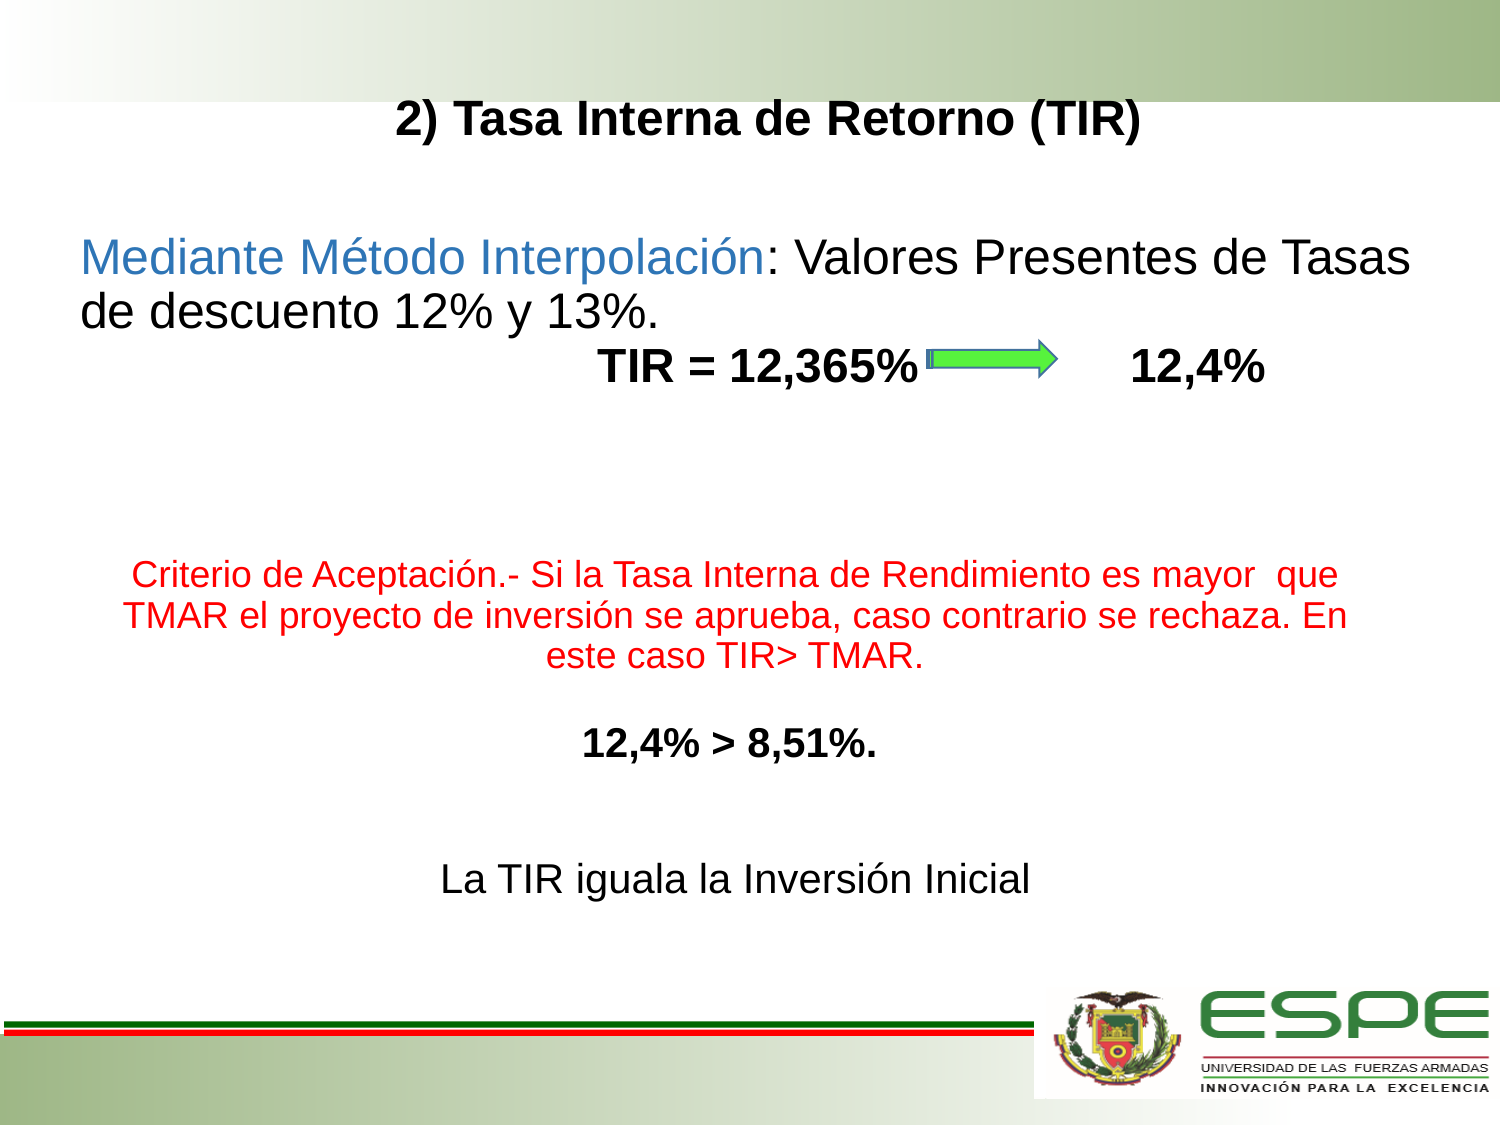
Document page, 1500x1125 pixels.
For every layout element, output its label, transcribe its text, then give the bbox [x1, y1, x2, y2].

text_box [926, 338, 1059, 379]
title Criterio de Aceptación.- Si la Tasa Interna de Rendimiento es mayor que TMAR el proyecto de inversión se aprueba, caso contrario se rechaza. En este caso TIR> TMAR. 12,4% > 8,51%. La TIR iguala la Inversión Inicial [88, 511, 1383, 946]
picture [1034, 976, 1500, 1099]
text_box Mediante Método Interpolación: Valores Presentes de Tasas de descuento 12% y 13%. TIR = 12,365% 12,4% [64, 205, 1473, 419]
text_box 2) Tasa Interna de Retorno (TIR) [316, 66, 1221, 173]
